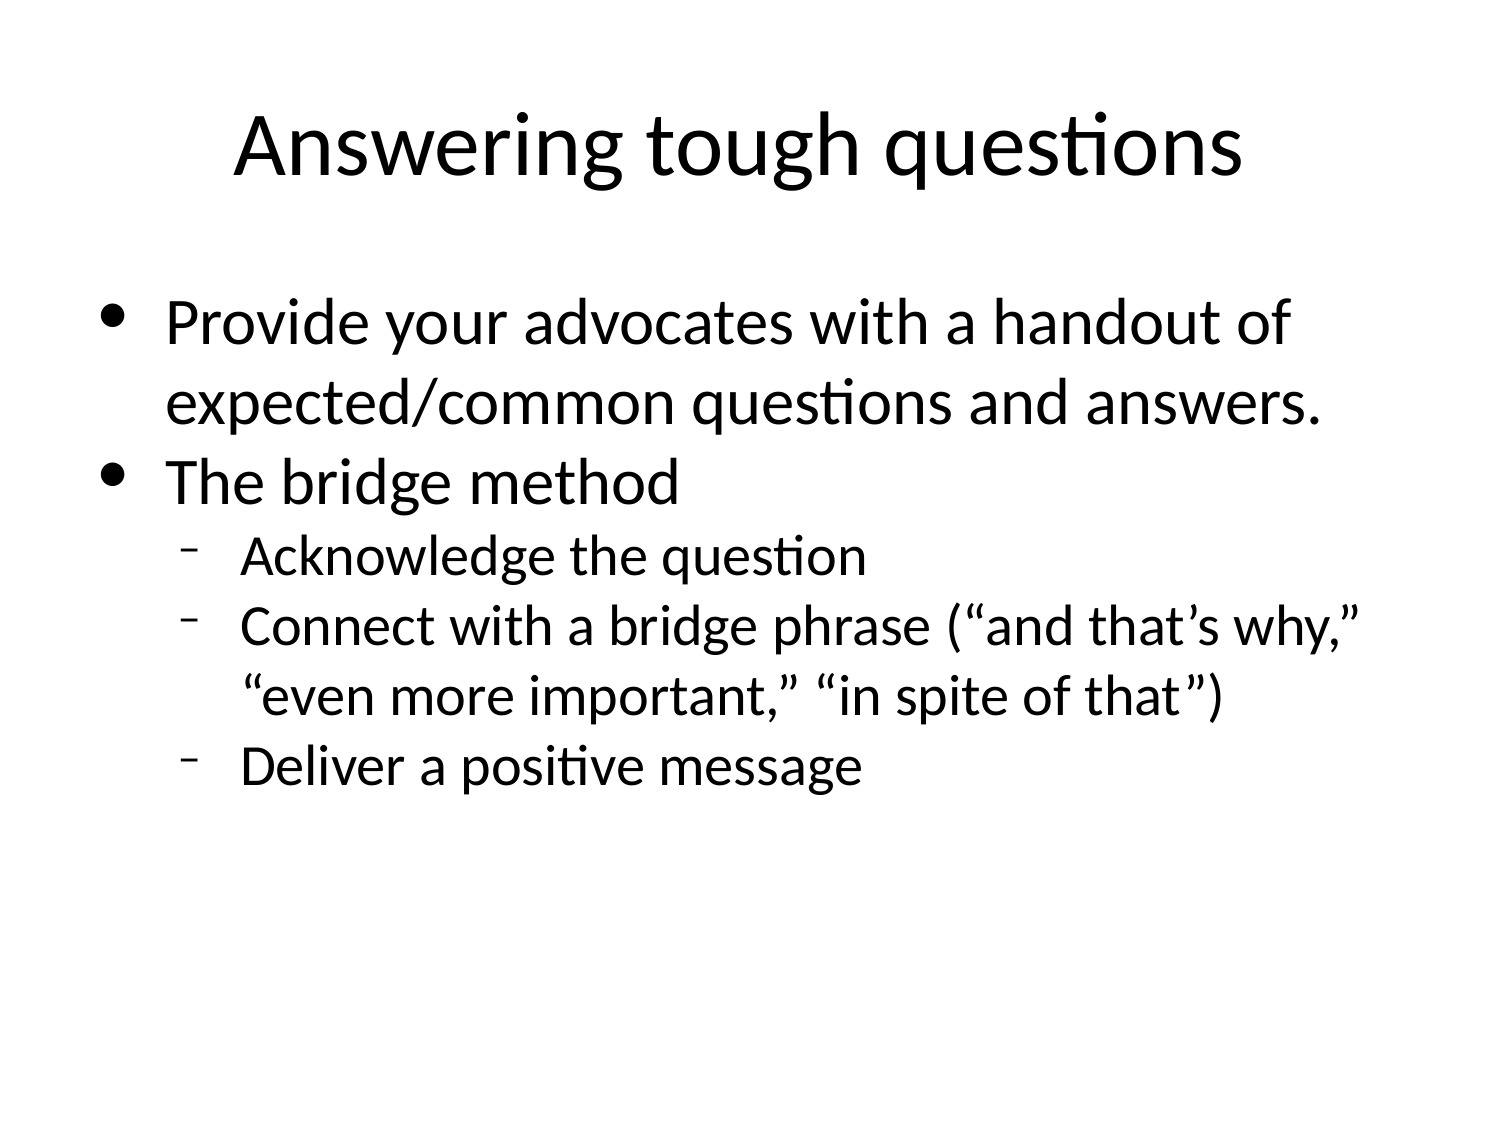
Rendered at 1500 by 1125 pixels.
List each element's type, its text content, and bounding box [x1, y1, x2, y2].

list Provide your advocates with a handout of expected/common questions and answers. The bridge method Acknowledge the question Connect with a bridge phrase (“and that’s why,” “even more important,” “in spite of that”) Deliver a positive message [75, 262, 1425, 1005]
title Answering tough questions [75, 45, 1425, 233]
